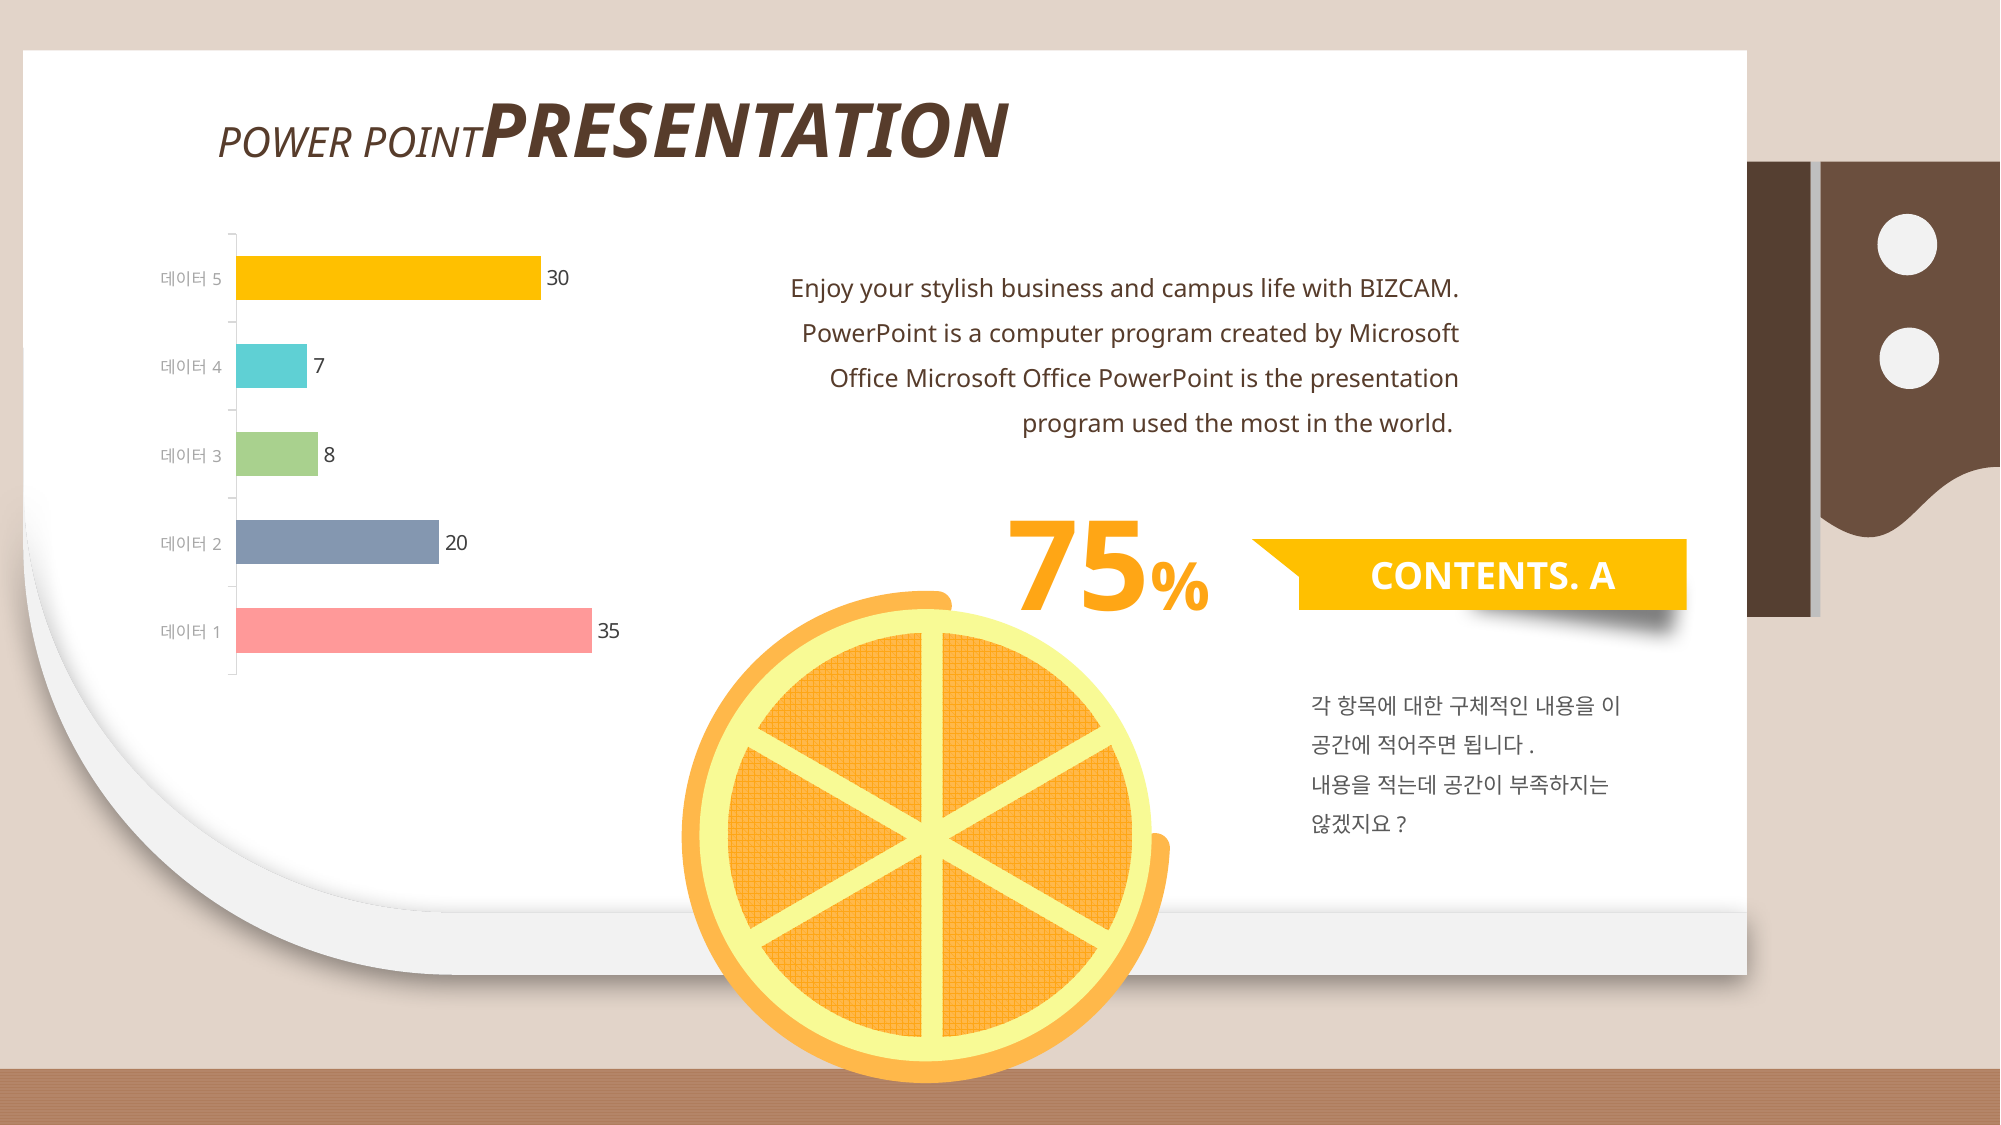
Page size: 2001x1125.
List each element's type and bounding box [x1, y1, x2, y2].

text_box [782, 975, 923, 1039]
text_box [746, 975, 1105, 1063]
text_box [740, 975, 1112, 1070]
text_box [941, 975, 1078, 1038]
text_box [1251, 539, 1699, 645]
text_box [23, 50, 2000, 975]
text_box [0, 1068, 2000, 1125]
chart [150, 224, 653, 684]
